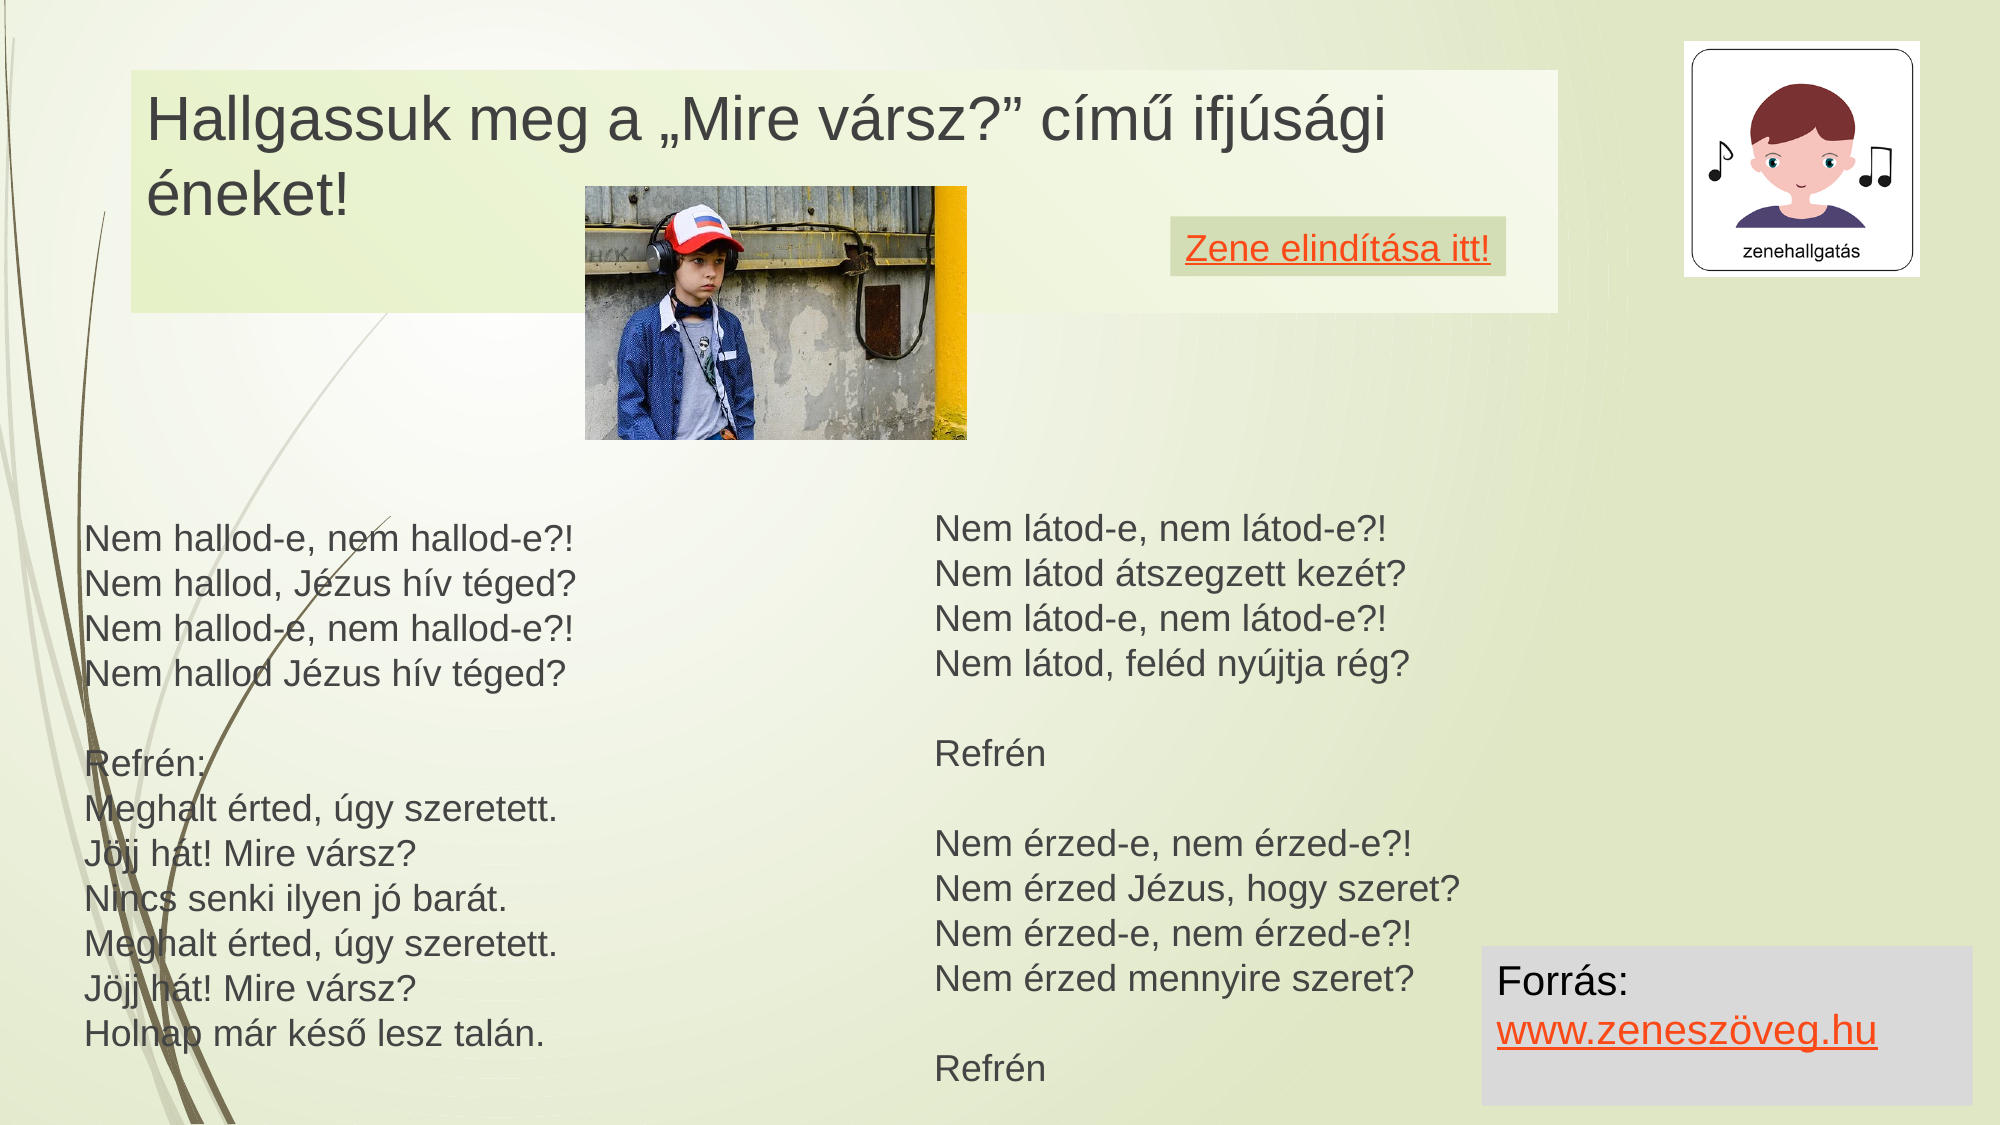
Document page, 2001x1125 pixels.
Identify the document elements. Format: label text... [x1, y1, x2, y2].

picture [1684, 41, 1920, 278]
text_box Nem látod-e, nem látod-e?! Nem látod átszegzett kezét? Nem látod-e, nem látod-e?! Nem látod, feléd nyújtja rég? Refrén Nem érzed-e, nem érzed-e?! Nem érzed Jézus, hogy szeret? Nem érzed-e, nem érzed-e?! Nem érzed mennyire szeret? Refrén [919, 496, 1920, 1096]
text_box Nem hallod-e, nem hallod-e?! Nem hallod, Jézus hív téged? Nem hallod-e, nem hallod-e?! Nem hallod Jézus hív téged? Refrén: Meghalt érted, úgy szeretett. Jöjj hát! Mire vársz? Nincs senki ilyen jó barát. Meghalt érted, úgy szeretett. Jöjj hát! Mire vársz? Holnap már késő lesz talán. [69, 506, 1070, 1125]
list Hallgassuk meg a „Mire vársz?” című ifjúsági éneket! [131, 70, 1558, 313]
text_box Forrás: www.zeneszöveg.hu [1481, 946, 1973, 1106]
picture [584, 185, 967, 440]
text_box Zene elindítása itt! [1170, 216, 1507, 277]
